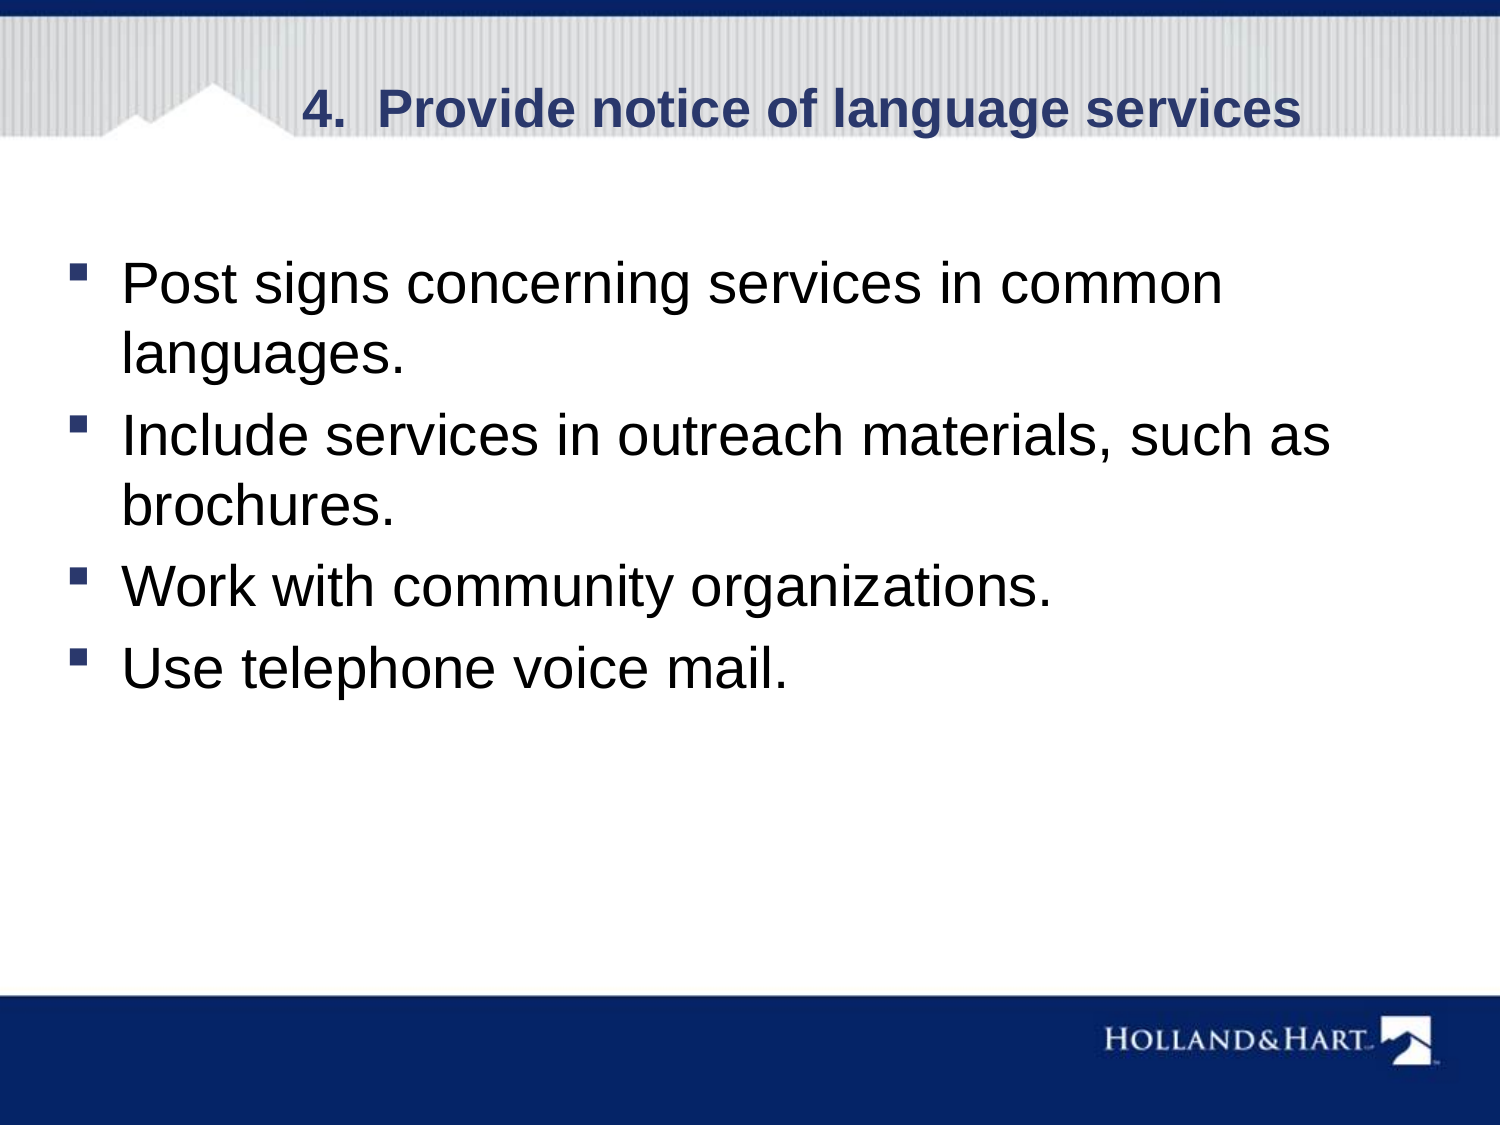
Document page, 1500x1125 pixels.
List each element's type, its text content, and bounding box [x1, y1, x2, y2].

title 4. Provide notice of language services [287, 49, 1488, 163]
picture [0, 0, 1500, 1125]
list Post signs concerning services in common languages. Include services in outreach materials, such as brochures. Work with community organizations. Use telephone voice mail. [49, 237, 1451, 1013]
